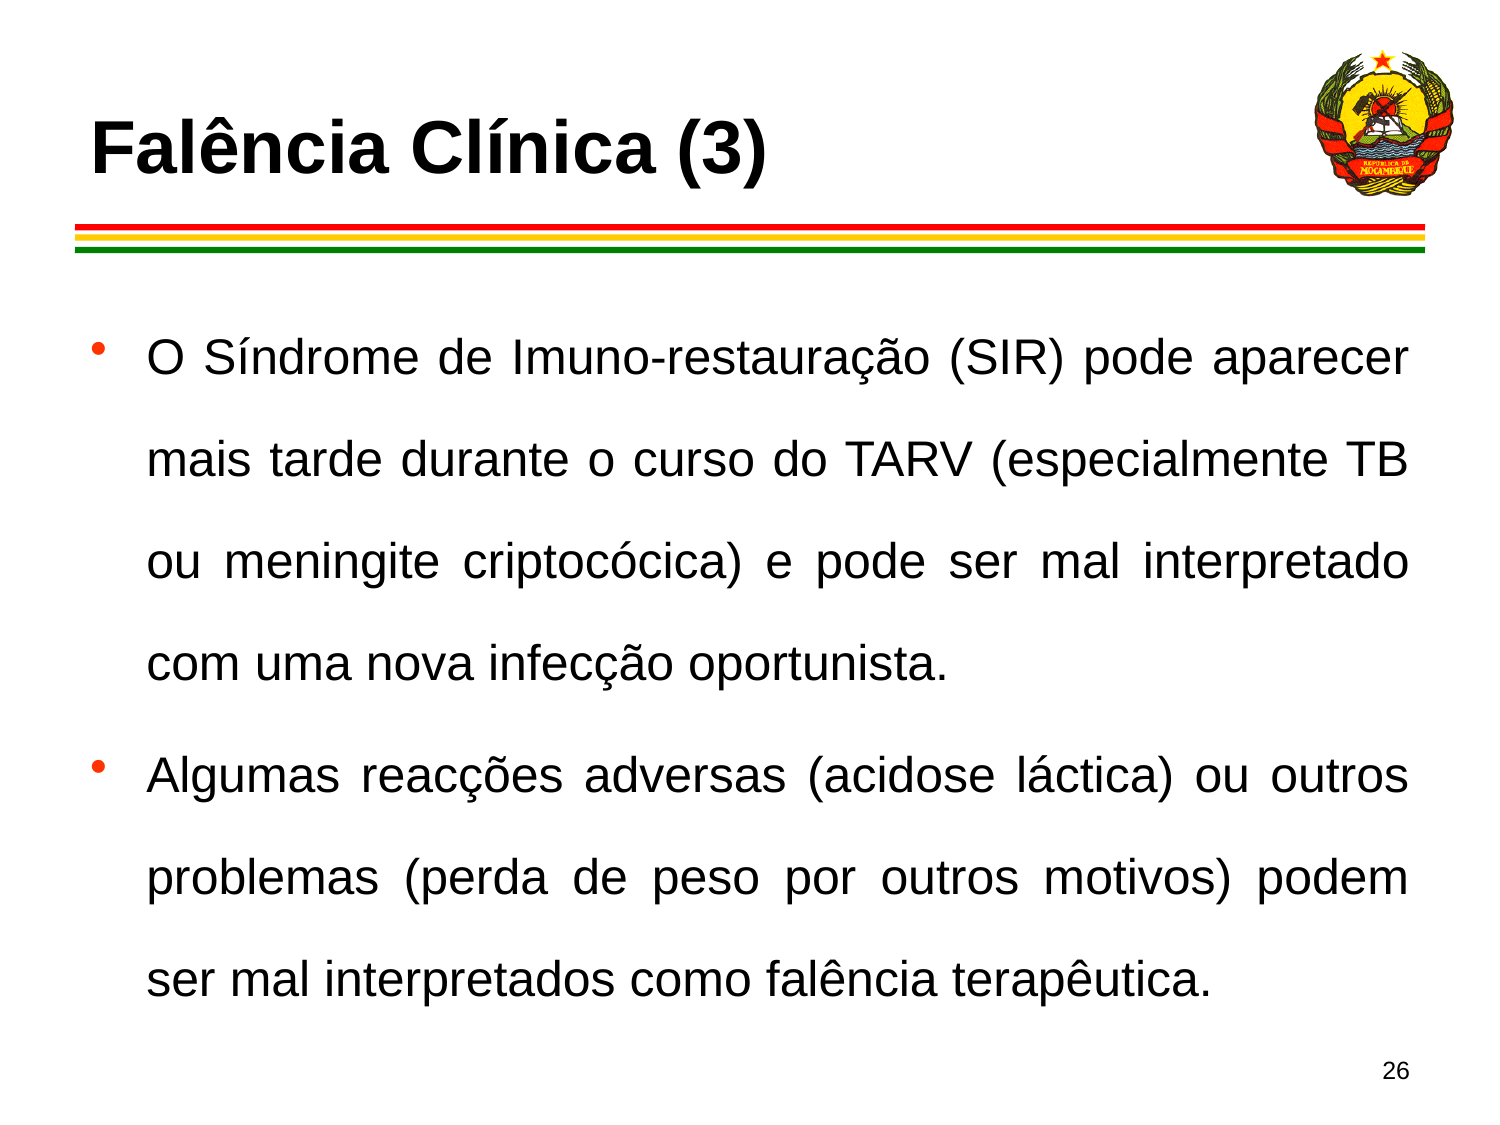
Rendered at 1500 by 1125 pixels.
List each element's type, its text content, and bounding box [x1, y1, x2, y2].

title Falência Clínica (3) [74, 49, 1363, 238]
list O Síndrome de Imuno-restauração (SIR) pode aparecer mais tarde durante o curso do TARV (especialmente TB ou meningite criptocócica) e pode ser mal interpretado com uma nova infecção oportunista. Algumas reacções adversas (acidose láctica) ou outros problemas (perda de peso por outros motivos) podem ser mal interpretados como falência terapêutica. [74, 274, 1426, 1013]
picture [1363, 50, 1455, 200]
